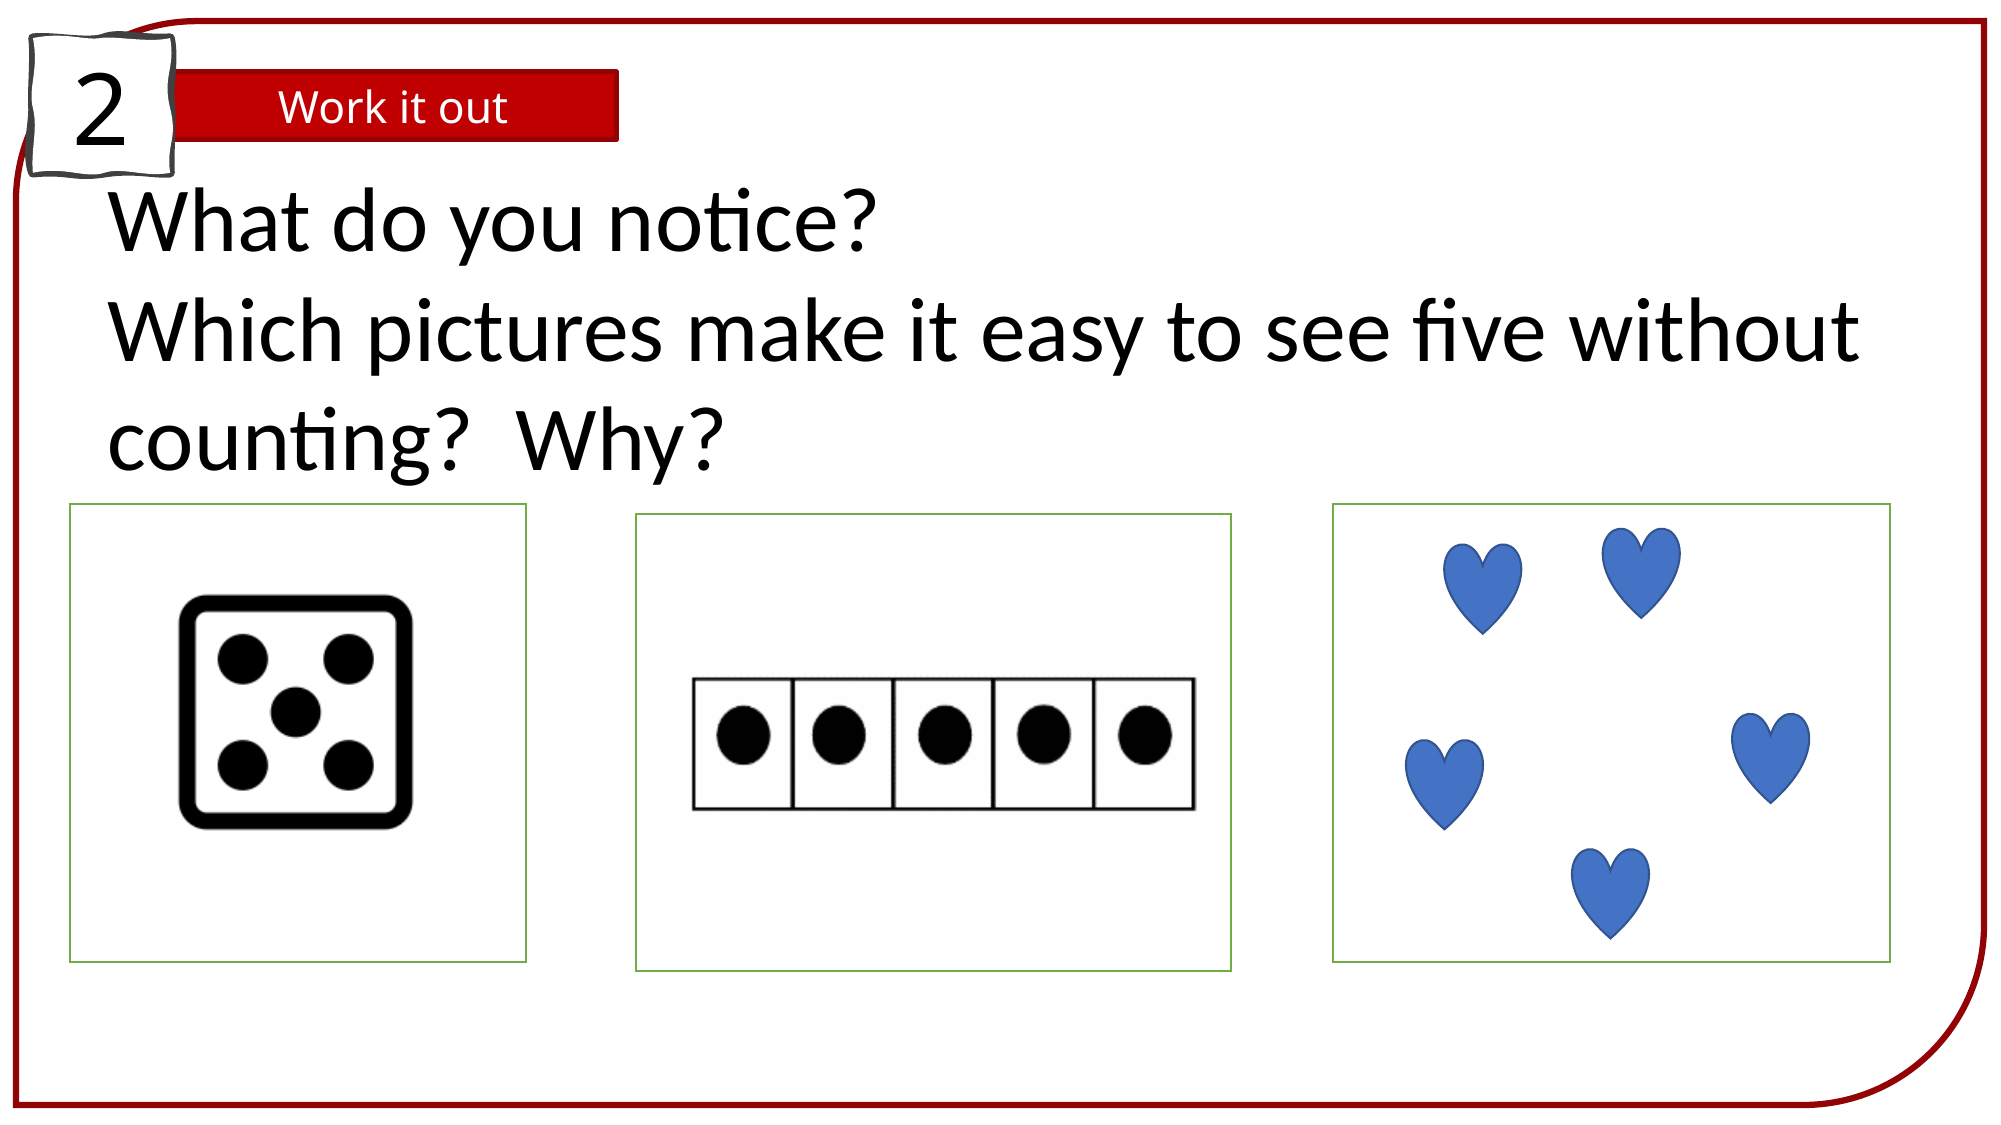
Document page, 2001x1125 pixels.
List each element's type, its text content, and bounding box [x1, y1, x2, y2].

text_box Work it out [170, 71, 617, 140]
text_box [70, 504, 527, 962]
text_box [14, 20, 1986, 1107]
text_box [635, 513, 1232, 972]
text_box 2 [29, 35, 173, 175]
text_box What do you notice? Which pictures make it easy to see five without counting? Why? [93, 151, 1907, 497]
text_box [1333, 504, 1891, 962]
